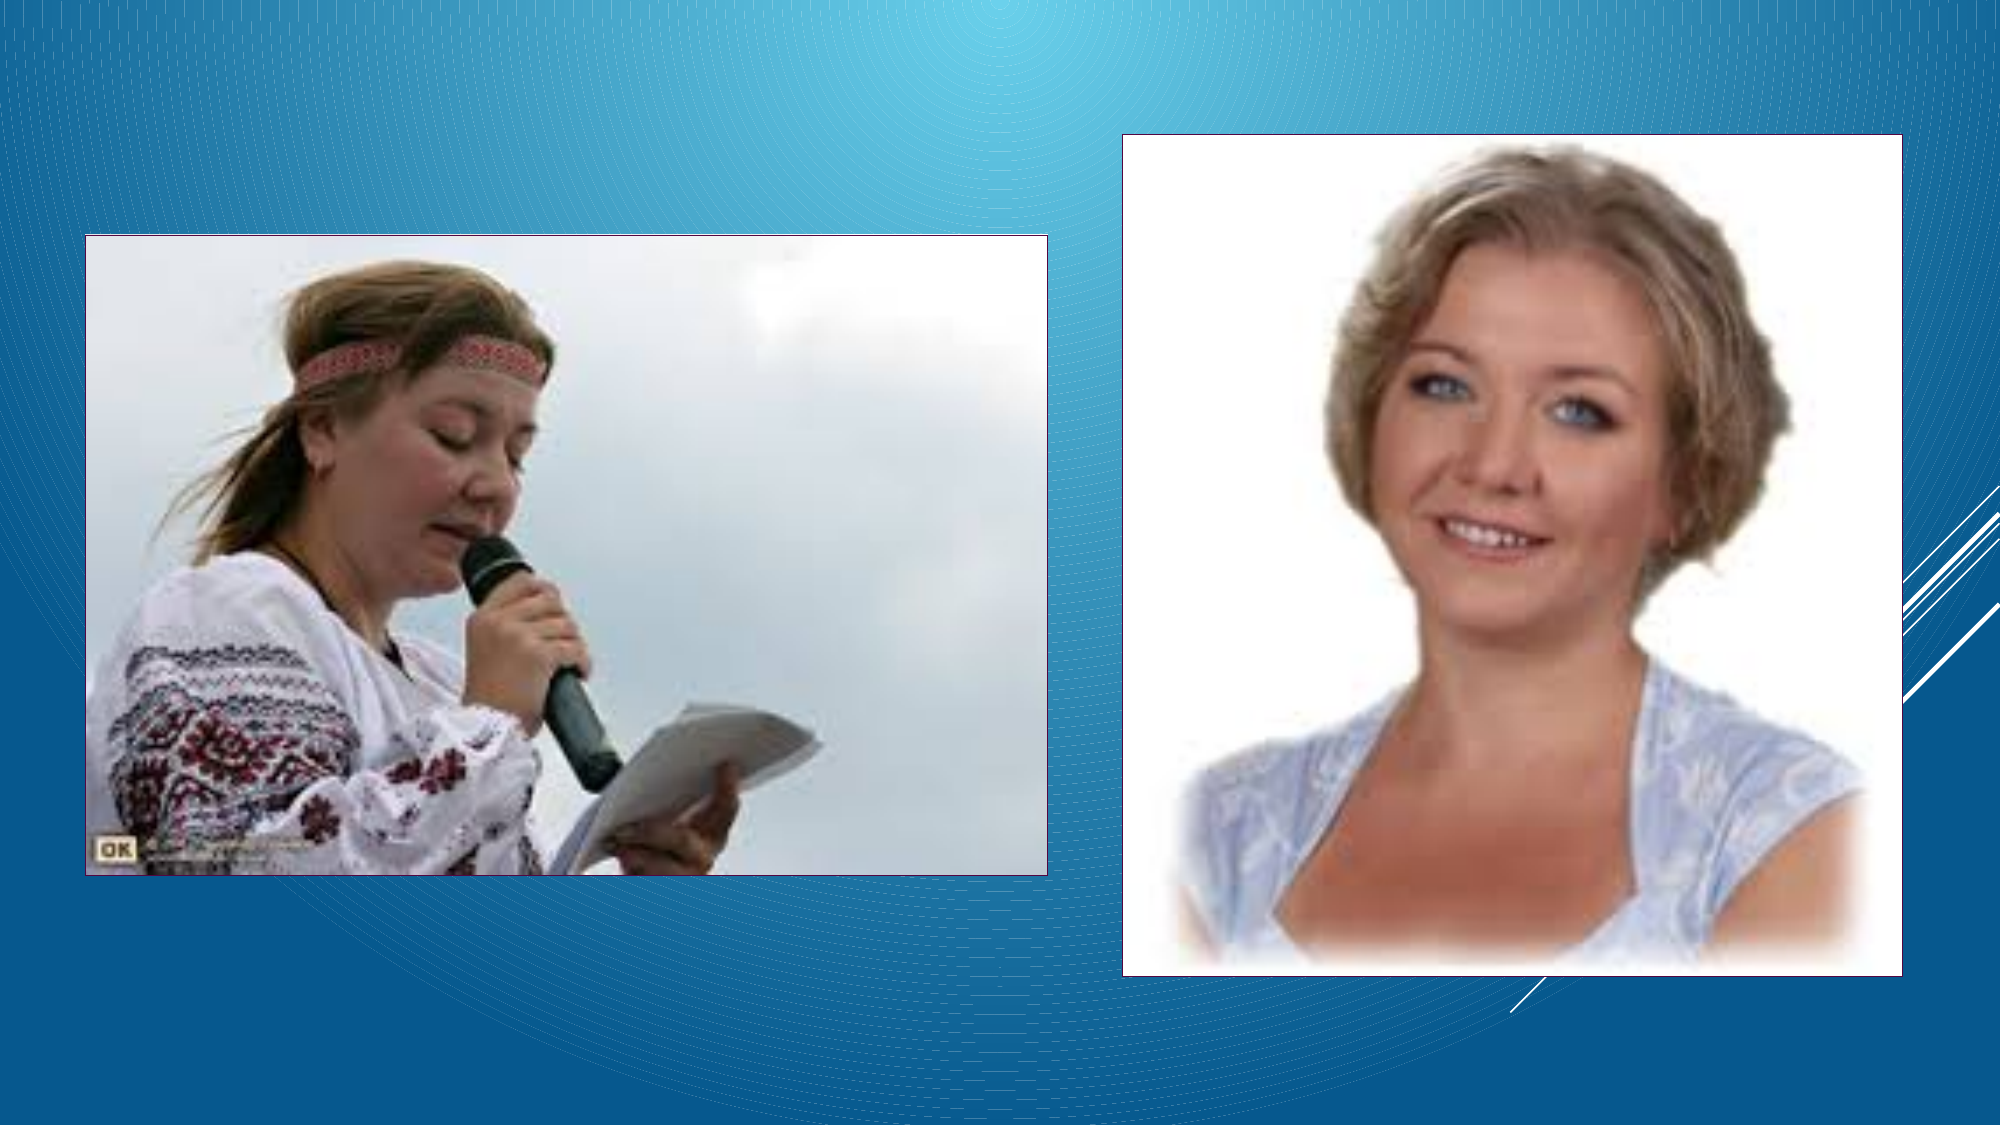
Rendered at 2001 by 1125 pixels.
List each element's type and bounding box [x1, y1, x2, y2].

picture [1121, 133, 1904, 977]
picture [84, 234, 1048, 876]
